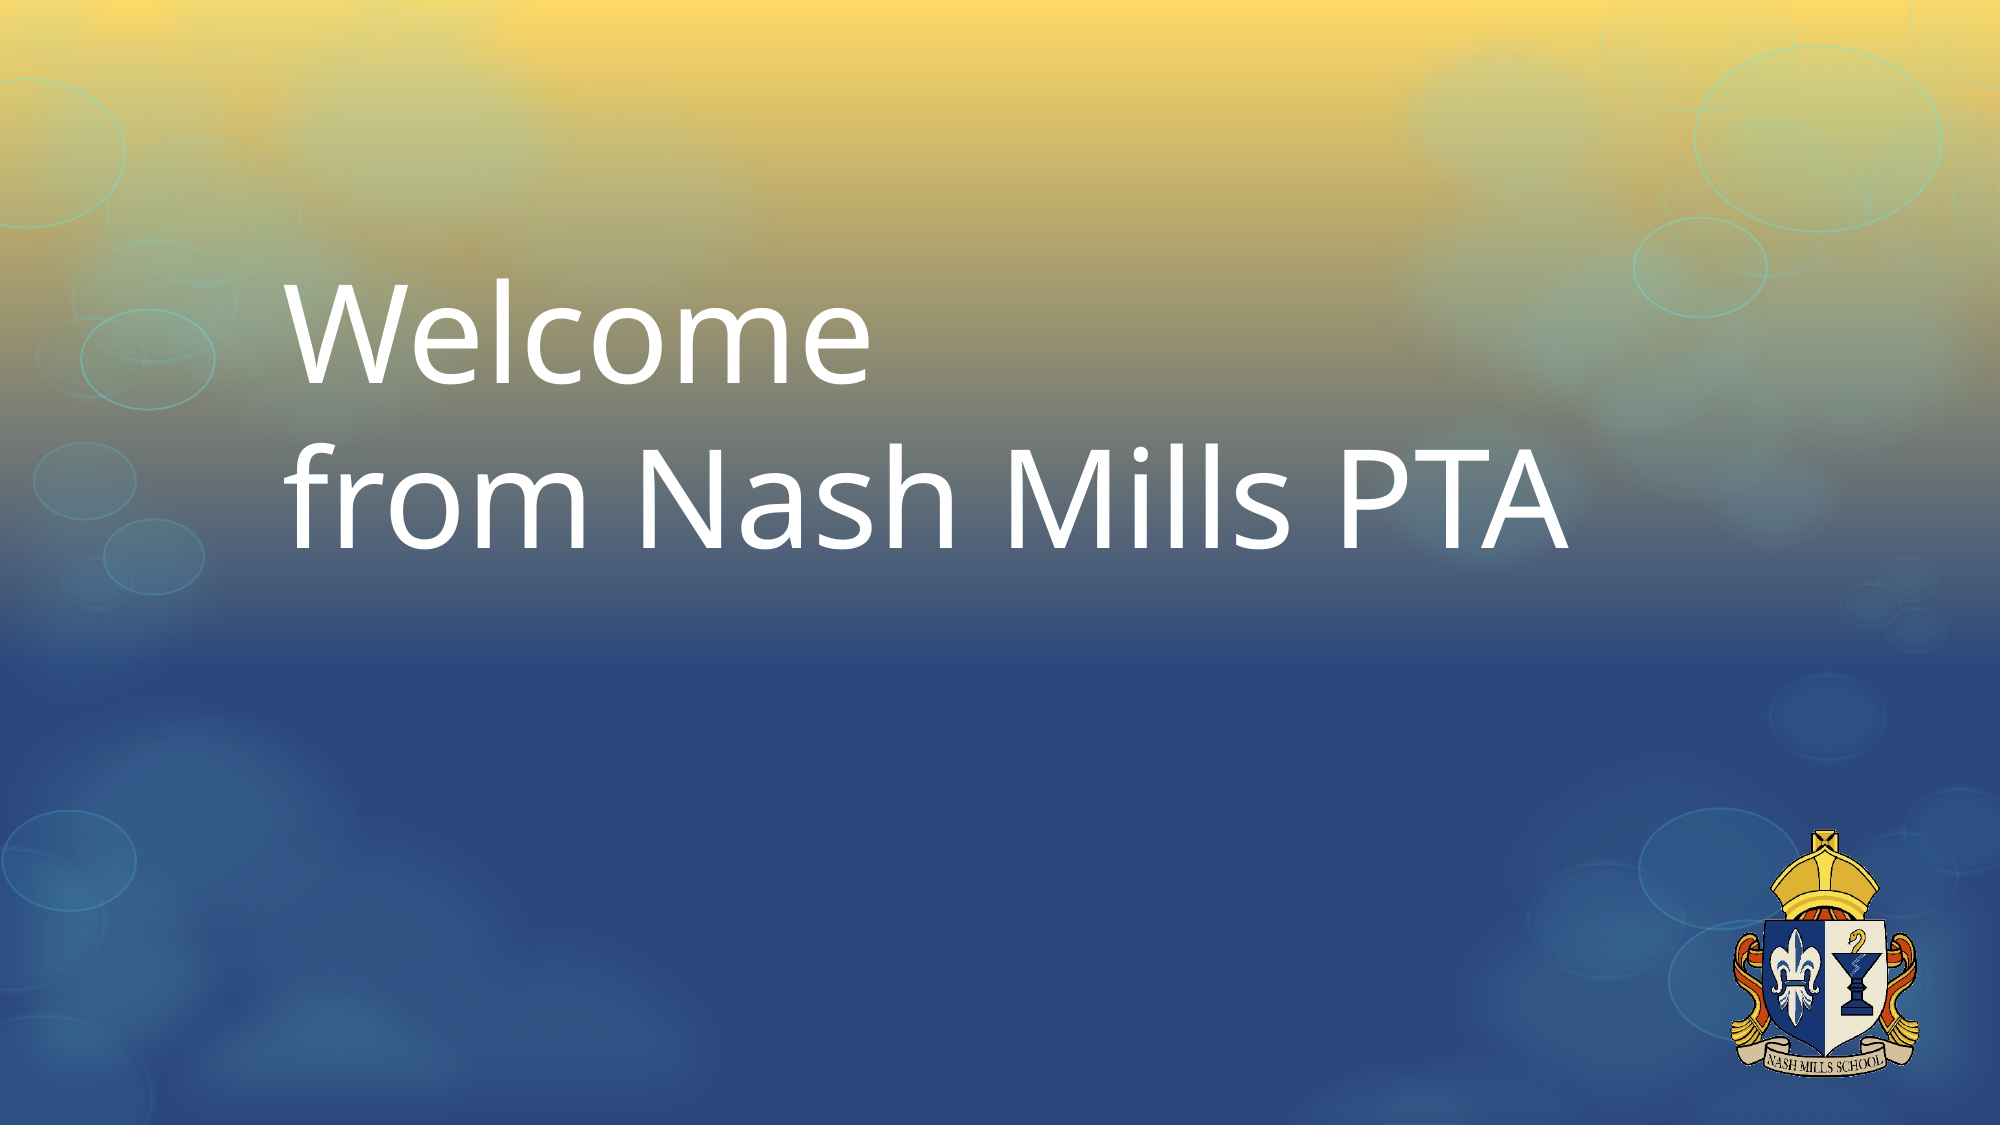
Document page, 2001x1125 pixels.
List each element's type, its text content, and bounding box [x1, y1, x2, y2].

picture [1721, 818, 1927, 1088]
title Welcome from Nash Mills PTA [267, 247, 1824, 749]
